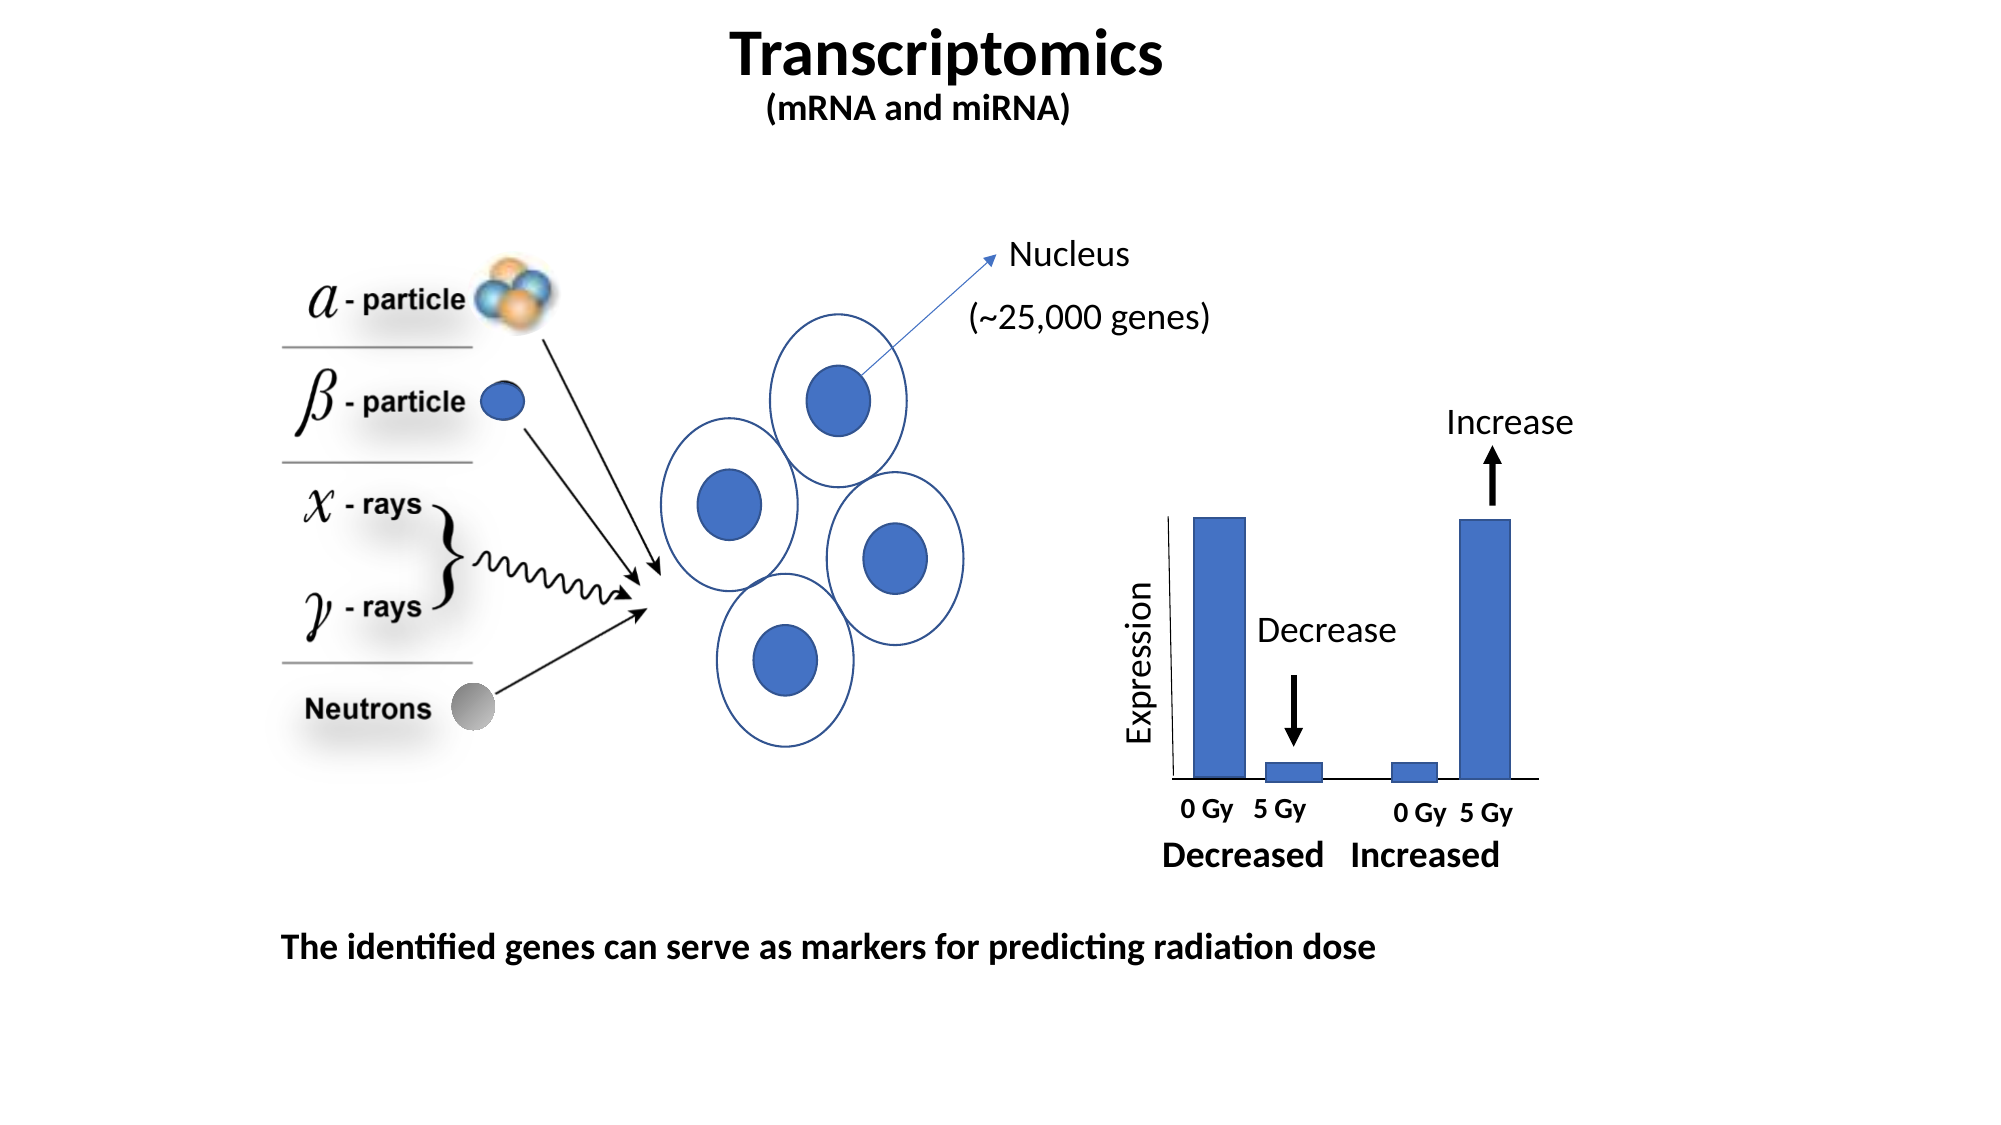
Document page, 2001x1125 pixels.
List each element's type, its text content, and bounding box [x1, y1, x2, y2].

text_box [826, 472, 964, 646]
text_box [660, 418, 798, 592]
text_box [249, 246, 665, 813]
text_box (~25,000 genes) [997, 284, 1227, 345]
text_box The identified genes can serve as markers for predicting radiation dose [266, 914, 1402, 975]
text_box (mRNA and miRNA) [750, 75, 1087, 136]
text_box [1105, 516, 1540, 884]
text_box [716, 573, 854, 747]
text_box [769, 314, 907, 488]
text_box Increase [1431, 389, 1590, 449]
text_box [860, 254, 997, 376]
text_box Nucleus [994, 221, 1146, 282]
text_box Transcriptomics [714, 1, 1180, 97]
